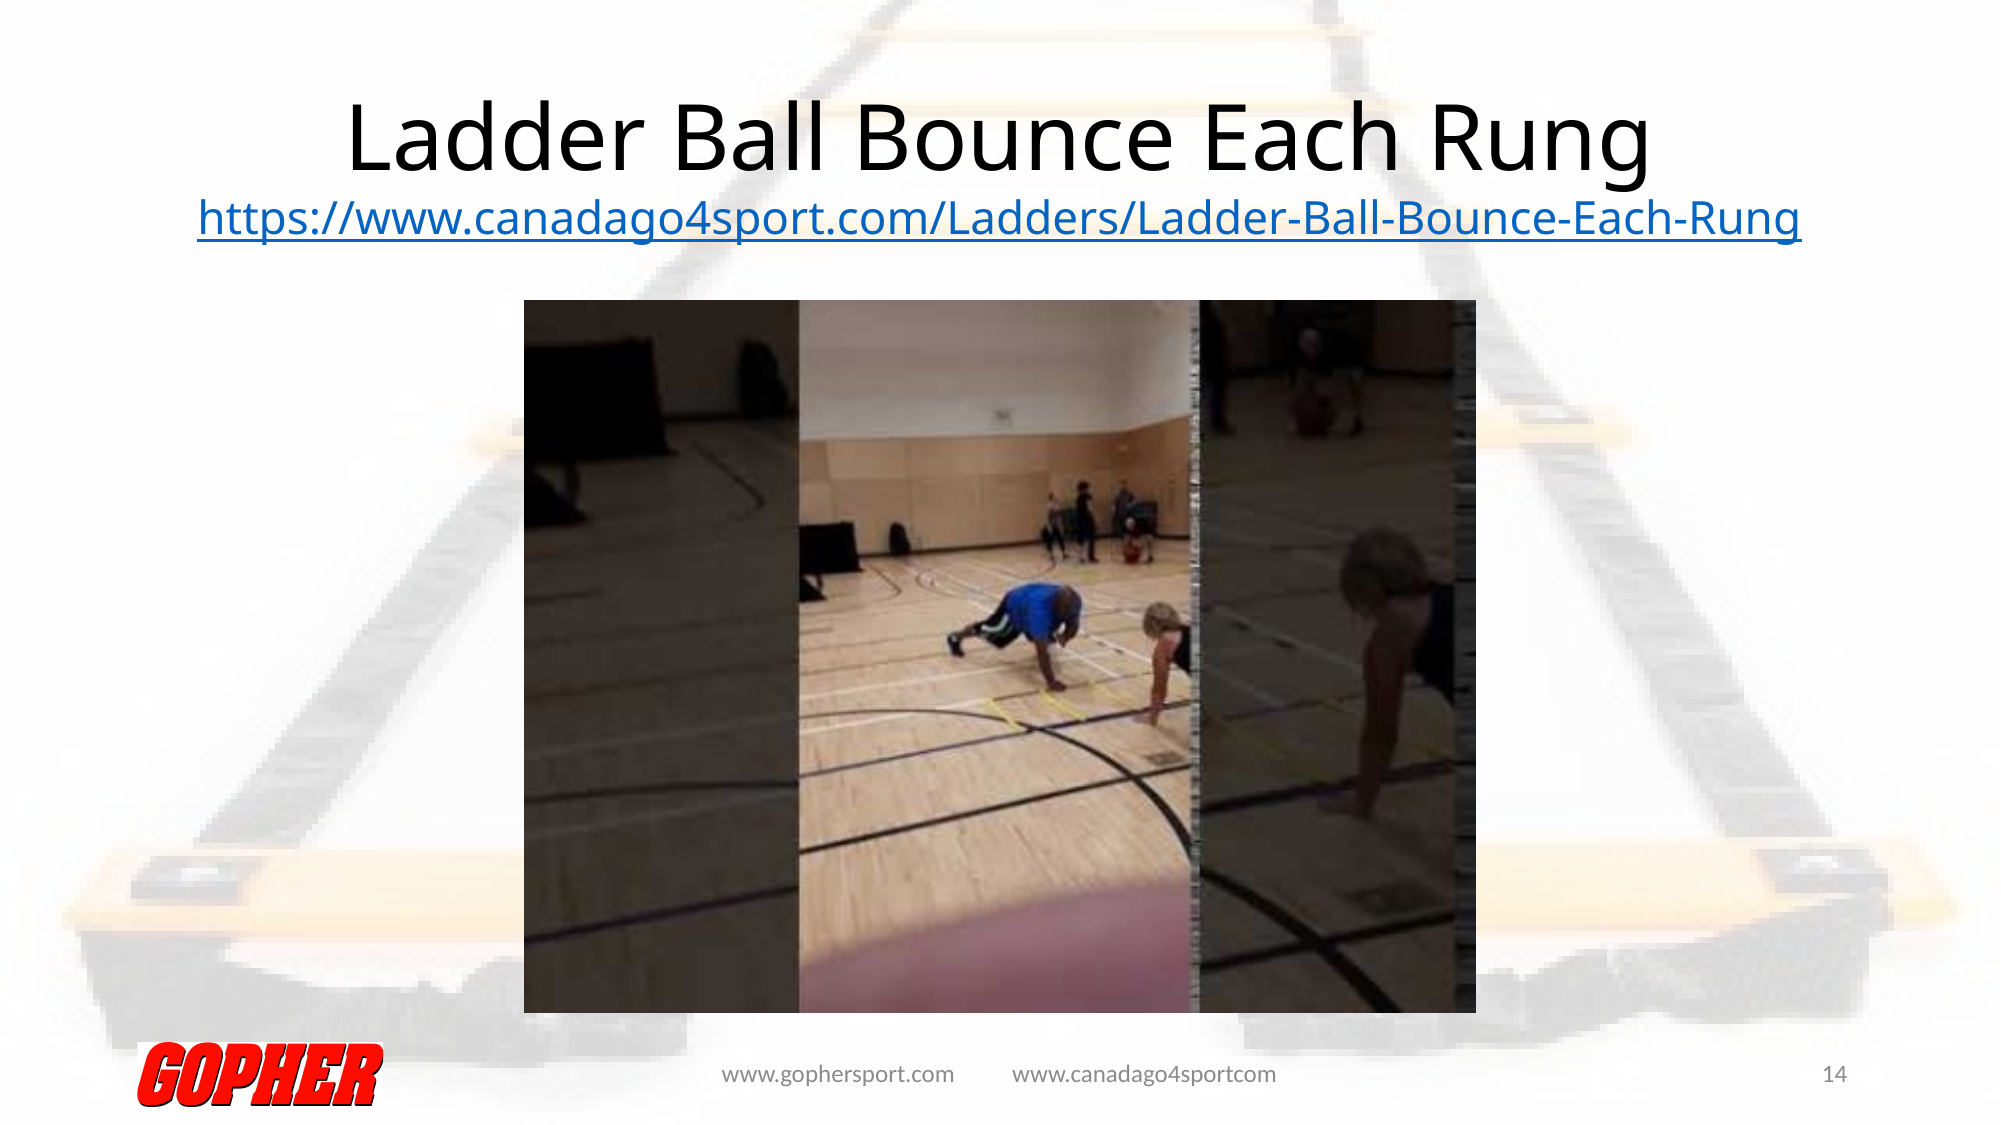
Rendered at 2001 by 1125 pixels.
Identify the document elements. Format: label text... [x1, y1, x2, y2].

title Ladder Ball Bounce Each Rung https://www.canadago4sport.com/Ladders/Ladder-Ball-Bounce-Each-Rung [137, 59, 1863, 278]
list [523, 299, 1476, 1014]
footer www.gophersport.com www.canadago4sportcom [662, 1042, 1338, 1103]
slide_number 14 [1412, 1042, 1863, 1103]
picture [137, 1042, 384, 1107]
